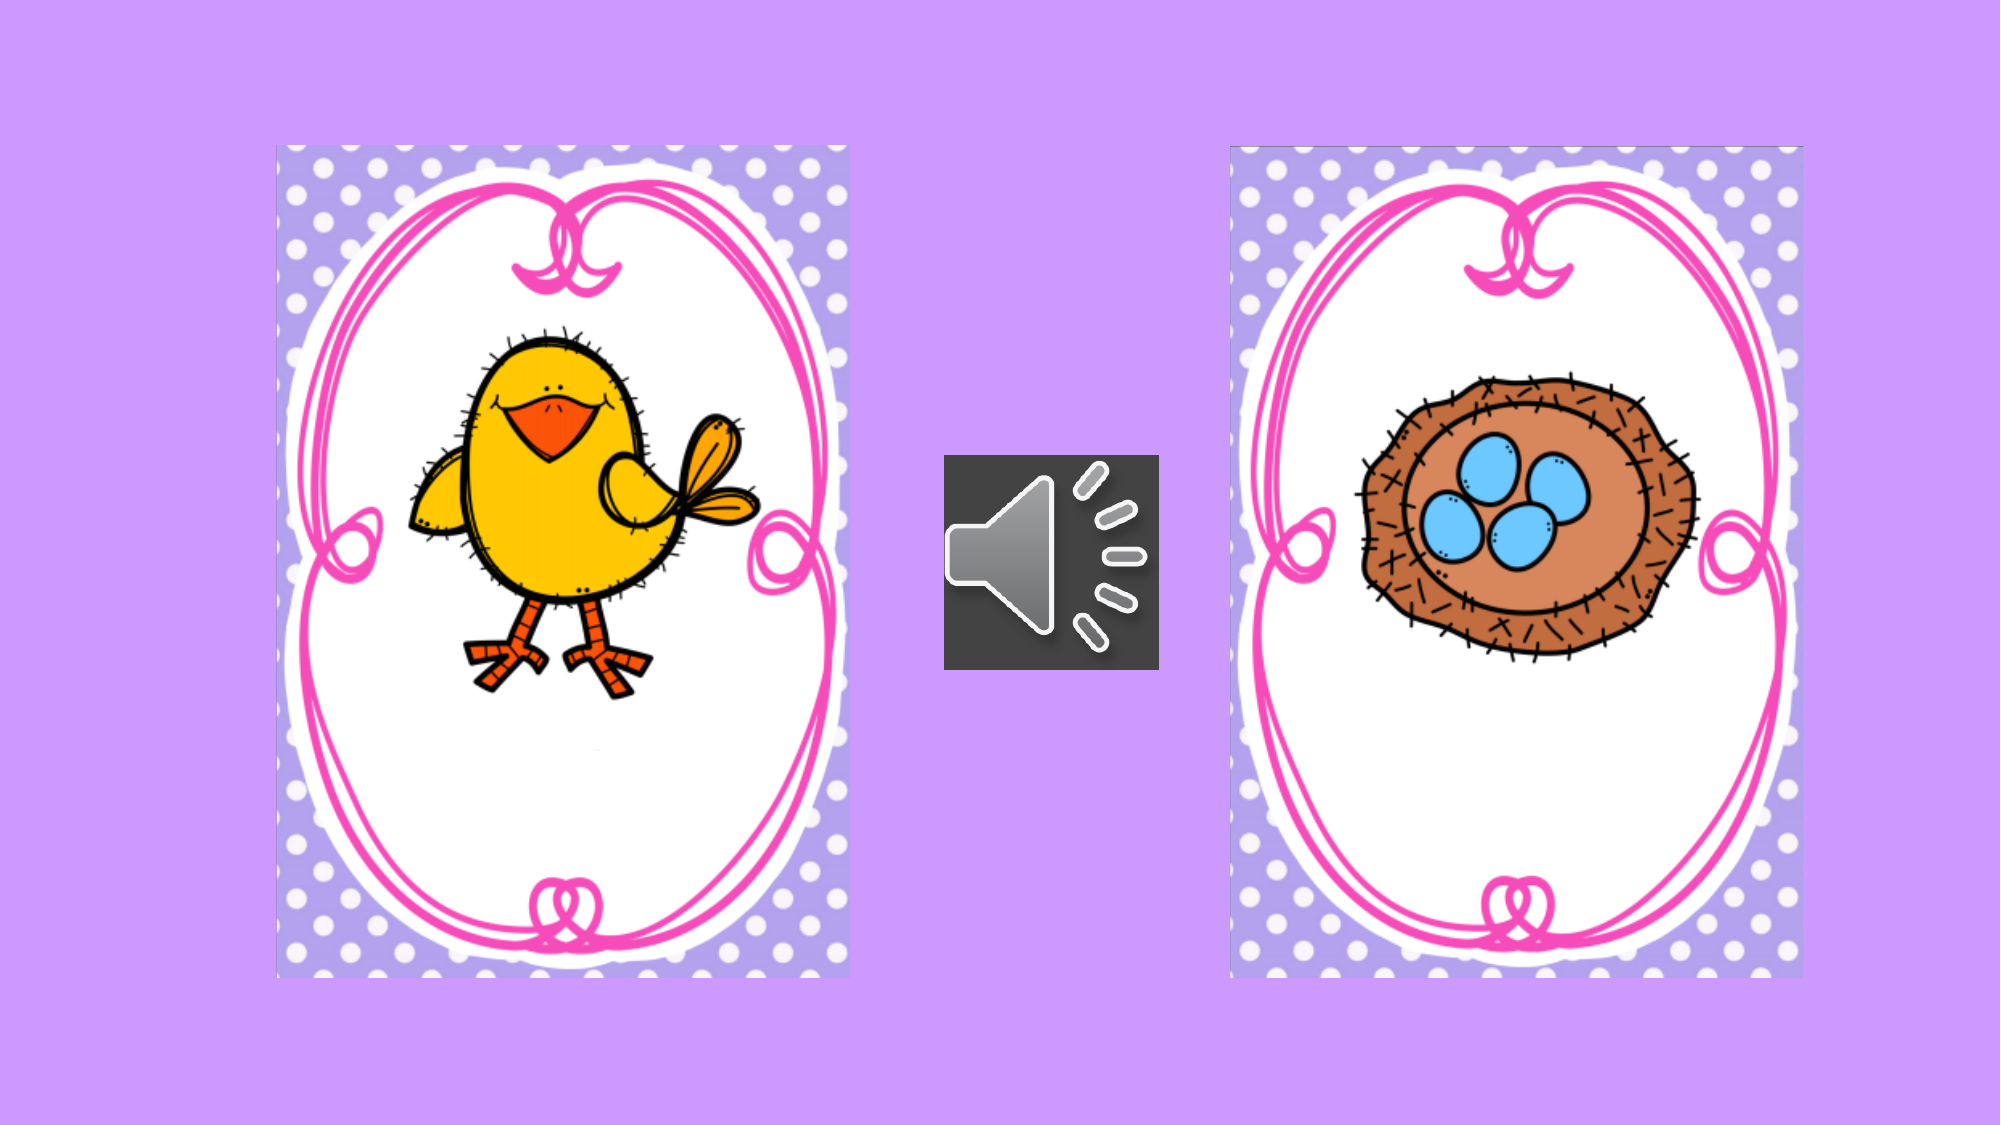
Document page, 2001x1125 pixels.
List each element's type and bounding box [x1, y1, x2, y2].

picture [276, 145, 850, 978]
picture [943, 454, 1160, 671]
picture [1230, 146, 1804, 978]
